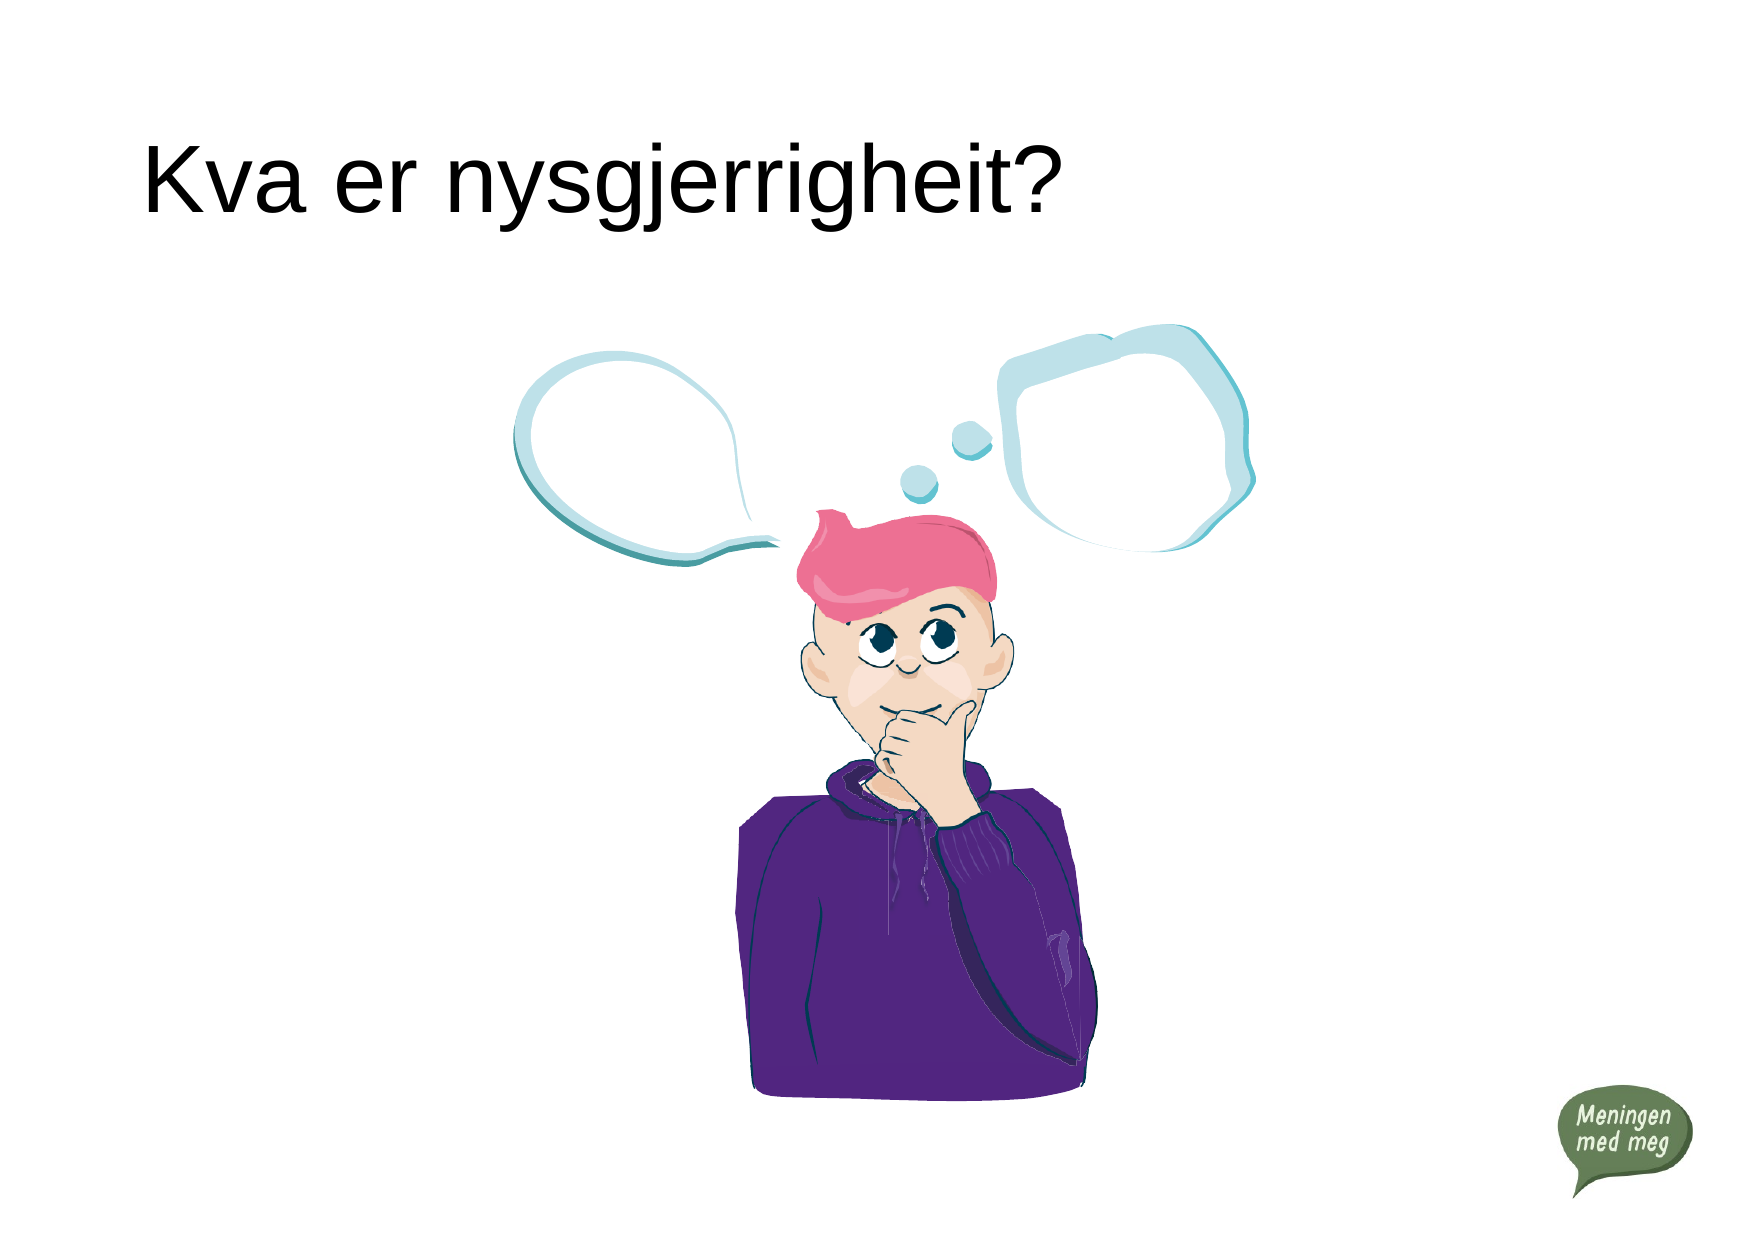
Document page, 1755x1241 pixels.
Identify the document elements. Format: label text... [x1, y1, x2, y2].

title Kva er nysgjerrigheit? [114, 114, 1640, 324]
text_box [513, 324, 1257, 1102]
picture [1557, 1084, 1693, 1199]
